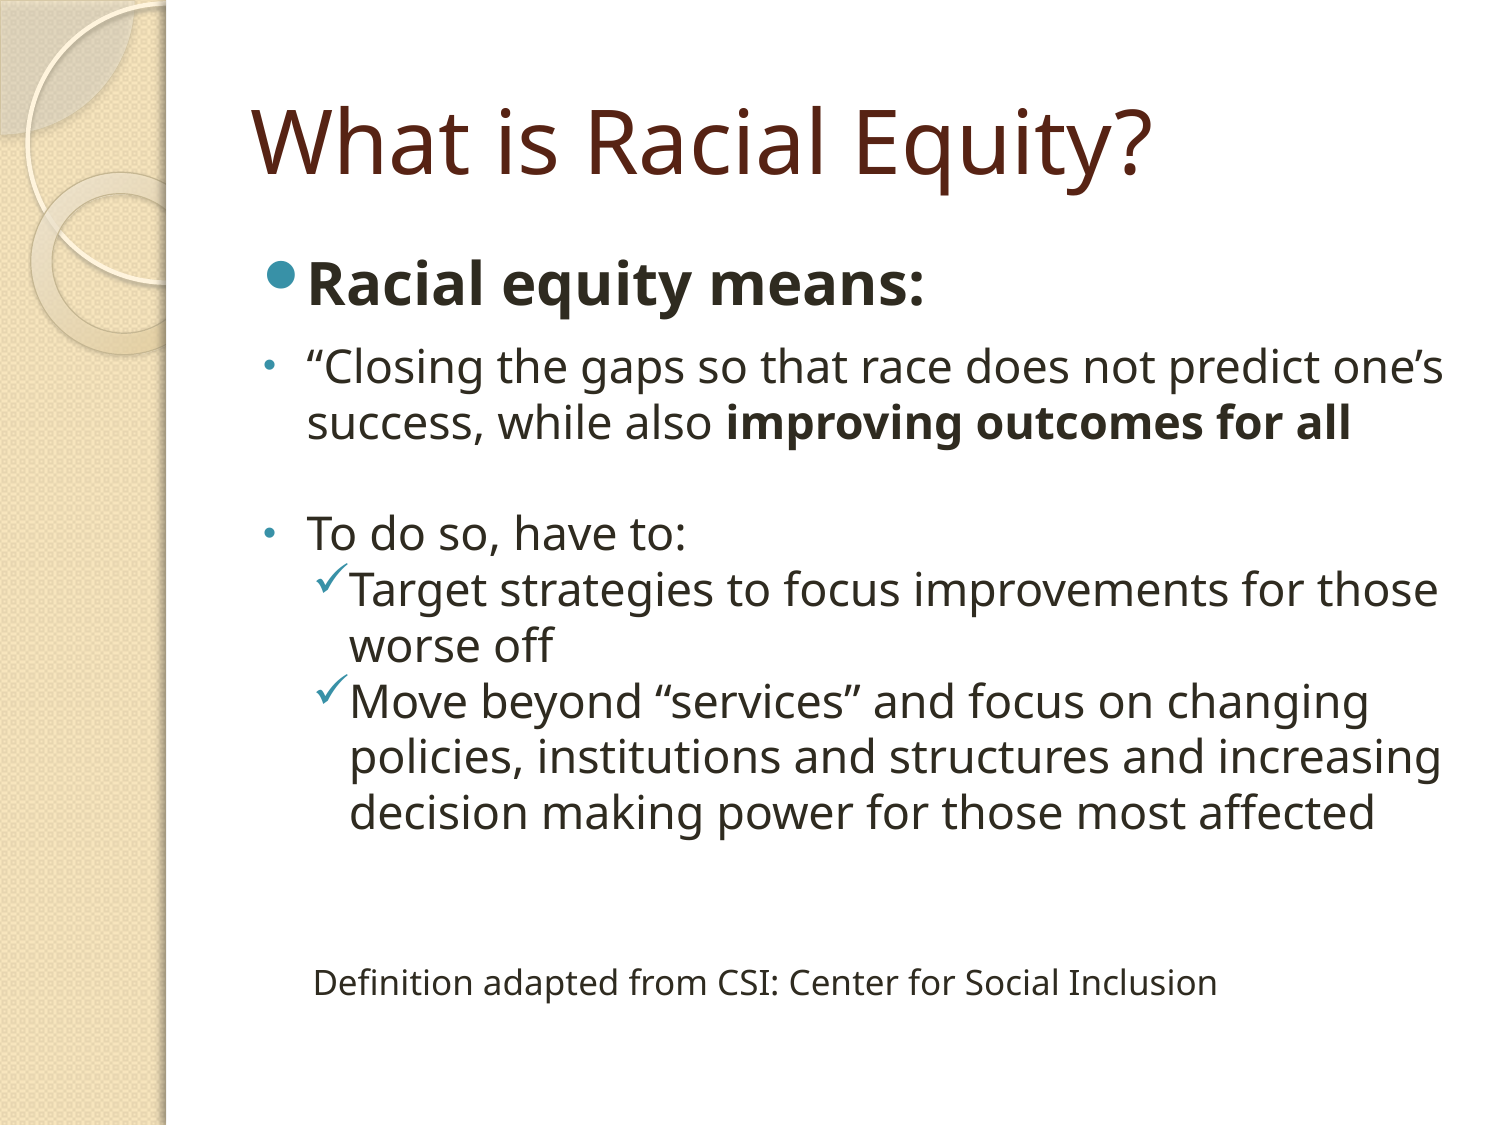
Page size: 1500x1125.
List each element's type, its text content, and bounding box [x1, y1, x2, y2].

title What is Racial Equity? [235, 45, 1466, 233]
list Racial equity means: “Closing the gaps so that race does not predict one’s success, while also improving outcomes for all To do so, have to: Target strategies to focus improvements for those worse off Move beyond “services” and focus on changing policies, institutions and structures and increasing decision making power for those most affected Definition adapted from CSI: Center for Social Inclusion [235, 237, 1466, 1025]
